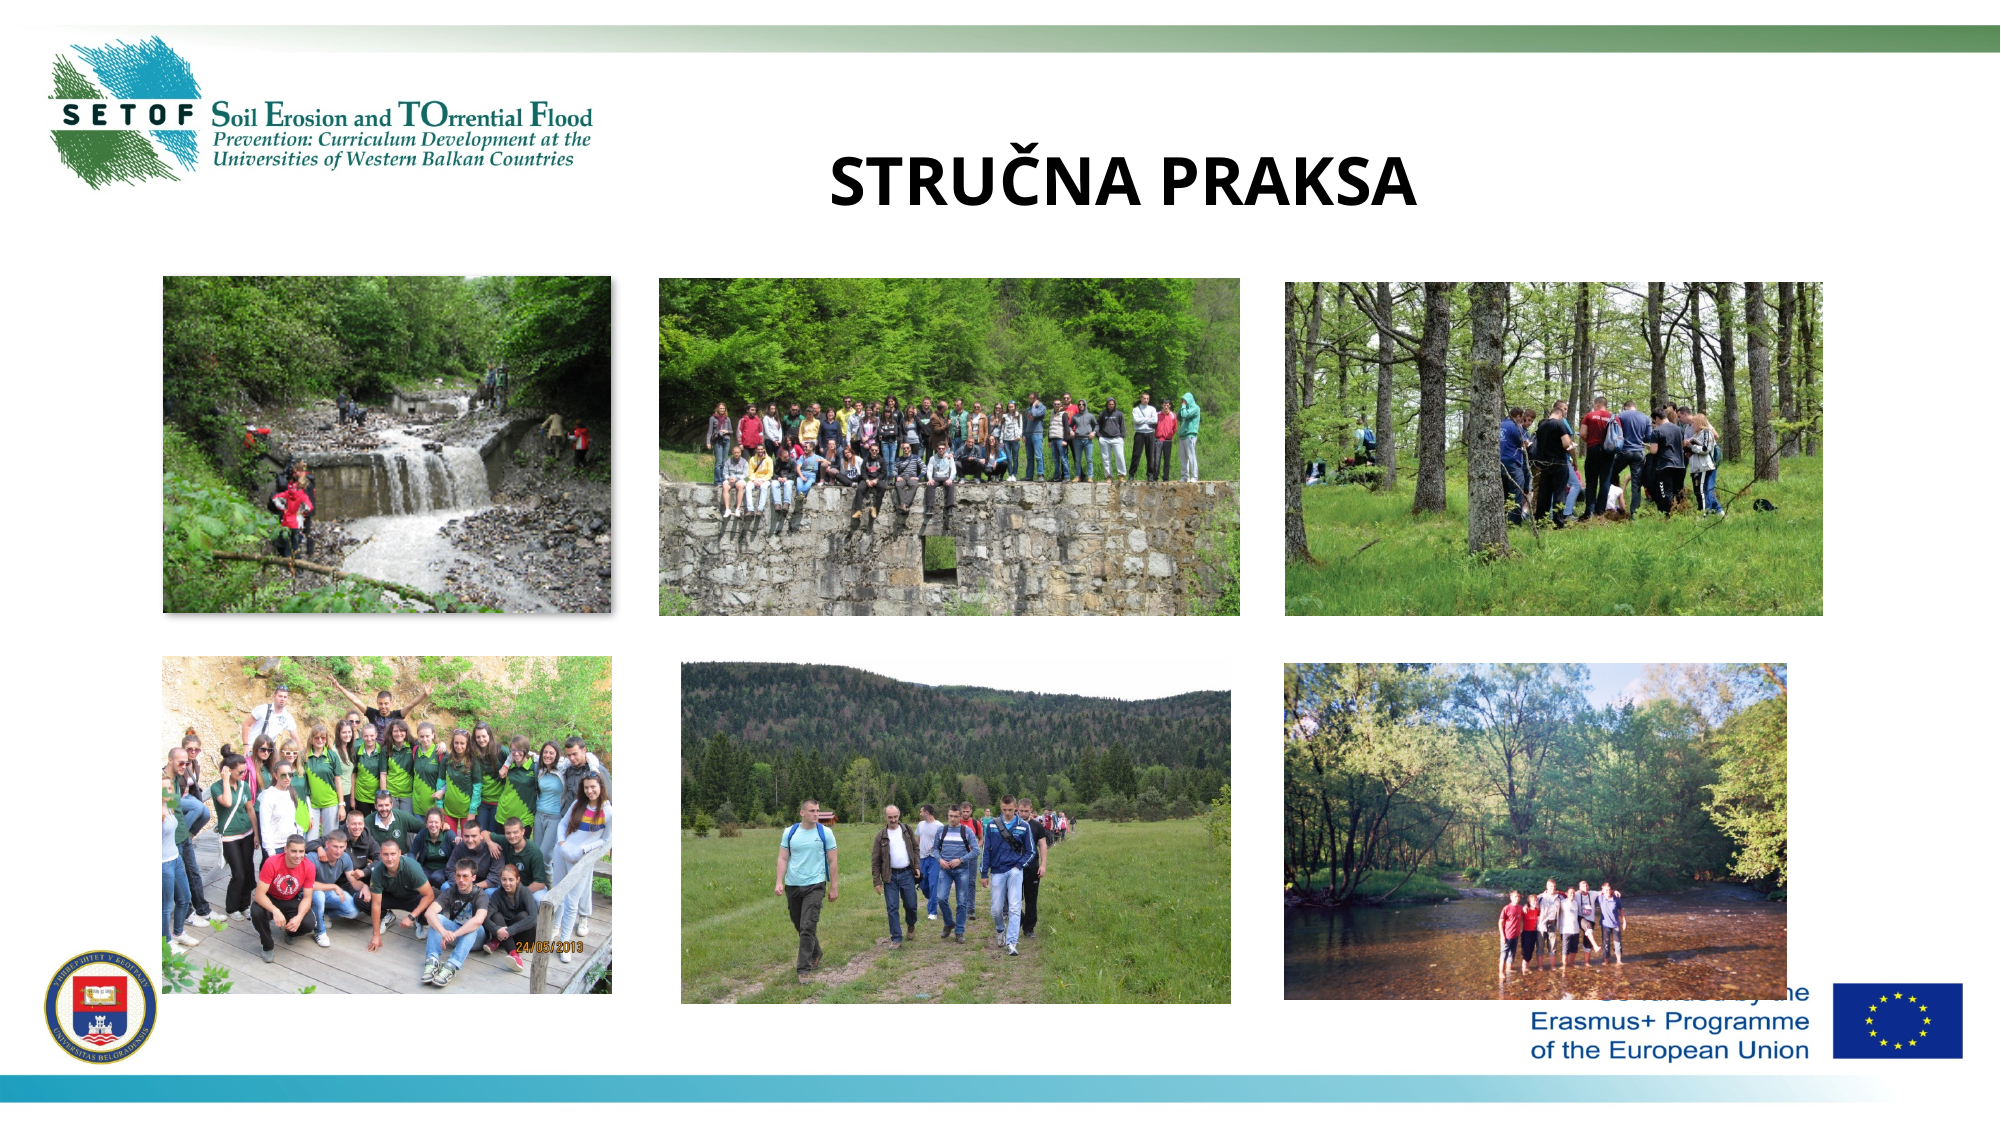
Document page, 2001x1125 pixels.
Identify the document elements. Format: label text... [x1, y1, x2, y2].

title STRUČNA PRAKSA [624, 124, 1624, 244]
picture [0, 0, 2001, 1125]
